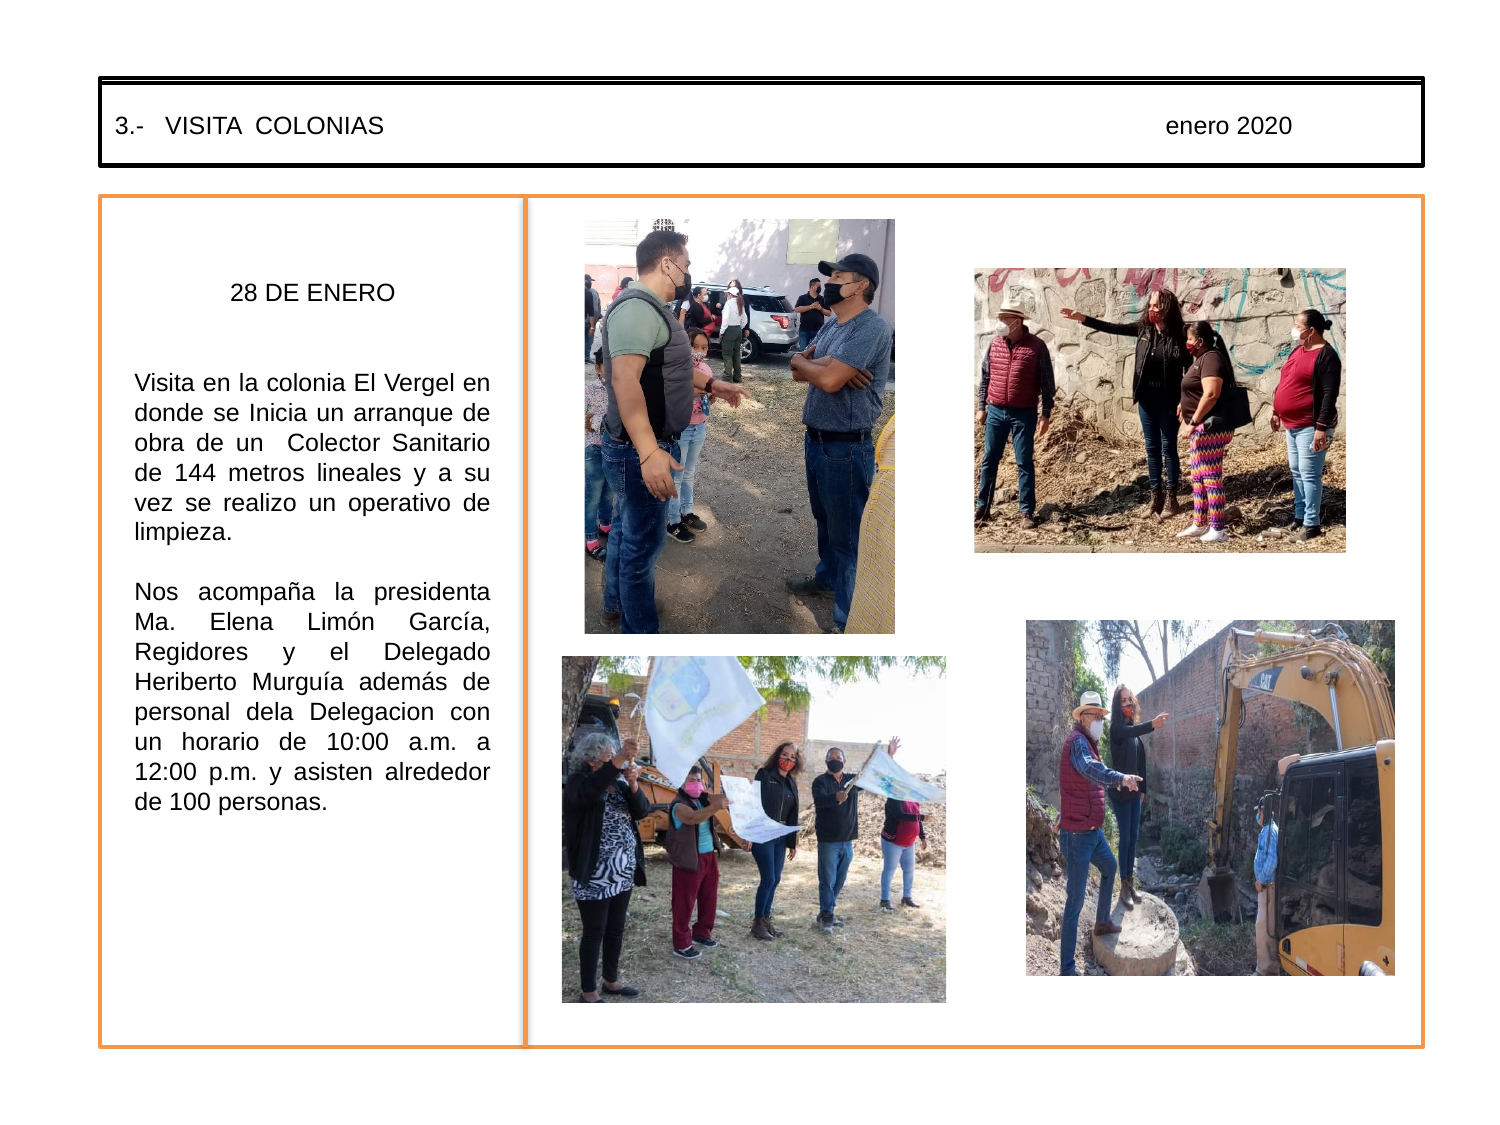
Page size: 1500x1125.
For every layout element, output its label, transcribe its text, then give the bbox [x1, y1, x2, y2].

picture [584, 219, 896, 634]
text_box 3.- VISITA COLONIAS enero 2020 [98, 81, 1425, 168]
picture [974, 268, 1347, 553]
text_box [98, 194, 1425, 1049]
picture [1026, 620, 1395, 977]
picture [561, 656, 947, 1003]
text_box 28 DE ENERO Visita en la colonia El Vergel en donde se Inicia un arranque de obra de un Colector Sanitario de 144 metros lineales y a su vez se realizo un operativo de limpieza. Nos acompaña la presidenta Ma. Elena Limón García, Regidores y el Delegado Heriberto Murguía además de personal dela Delegacion con un horario de 10:00 a.m. a 12:00 p.m. y asisten alrededor de 100 personas. [119, 268, 507, 853]
text_box [100, 243, 502, 305]
text_box 2020 [98, 76, 1425, 81]
